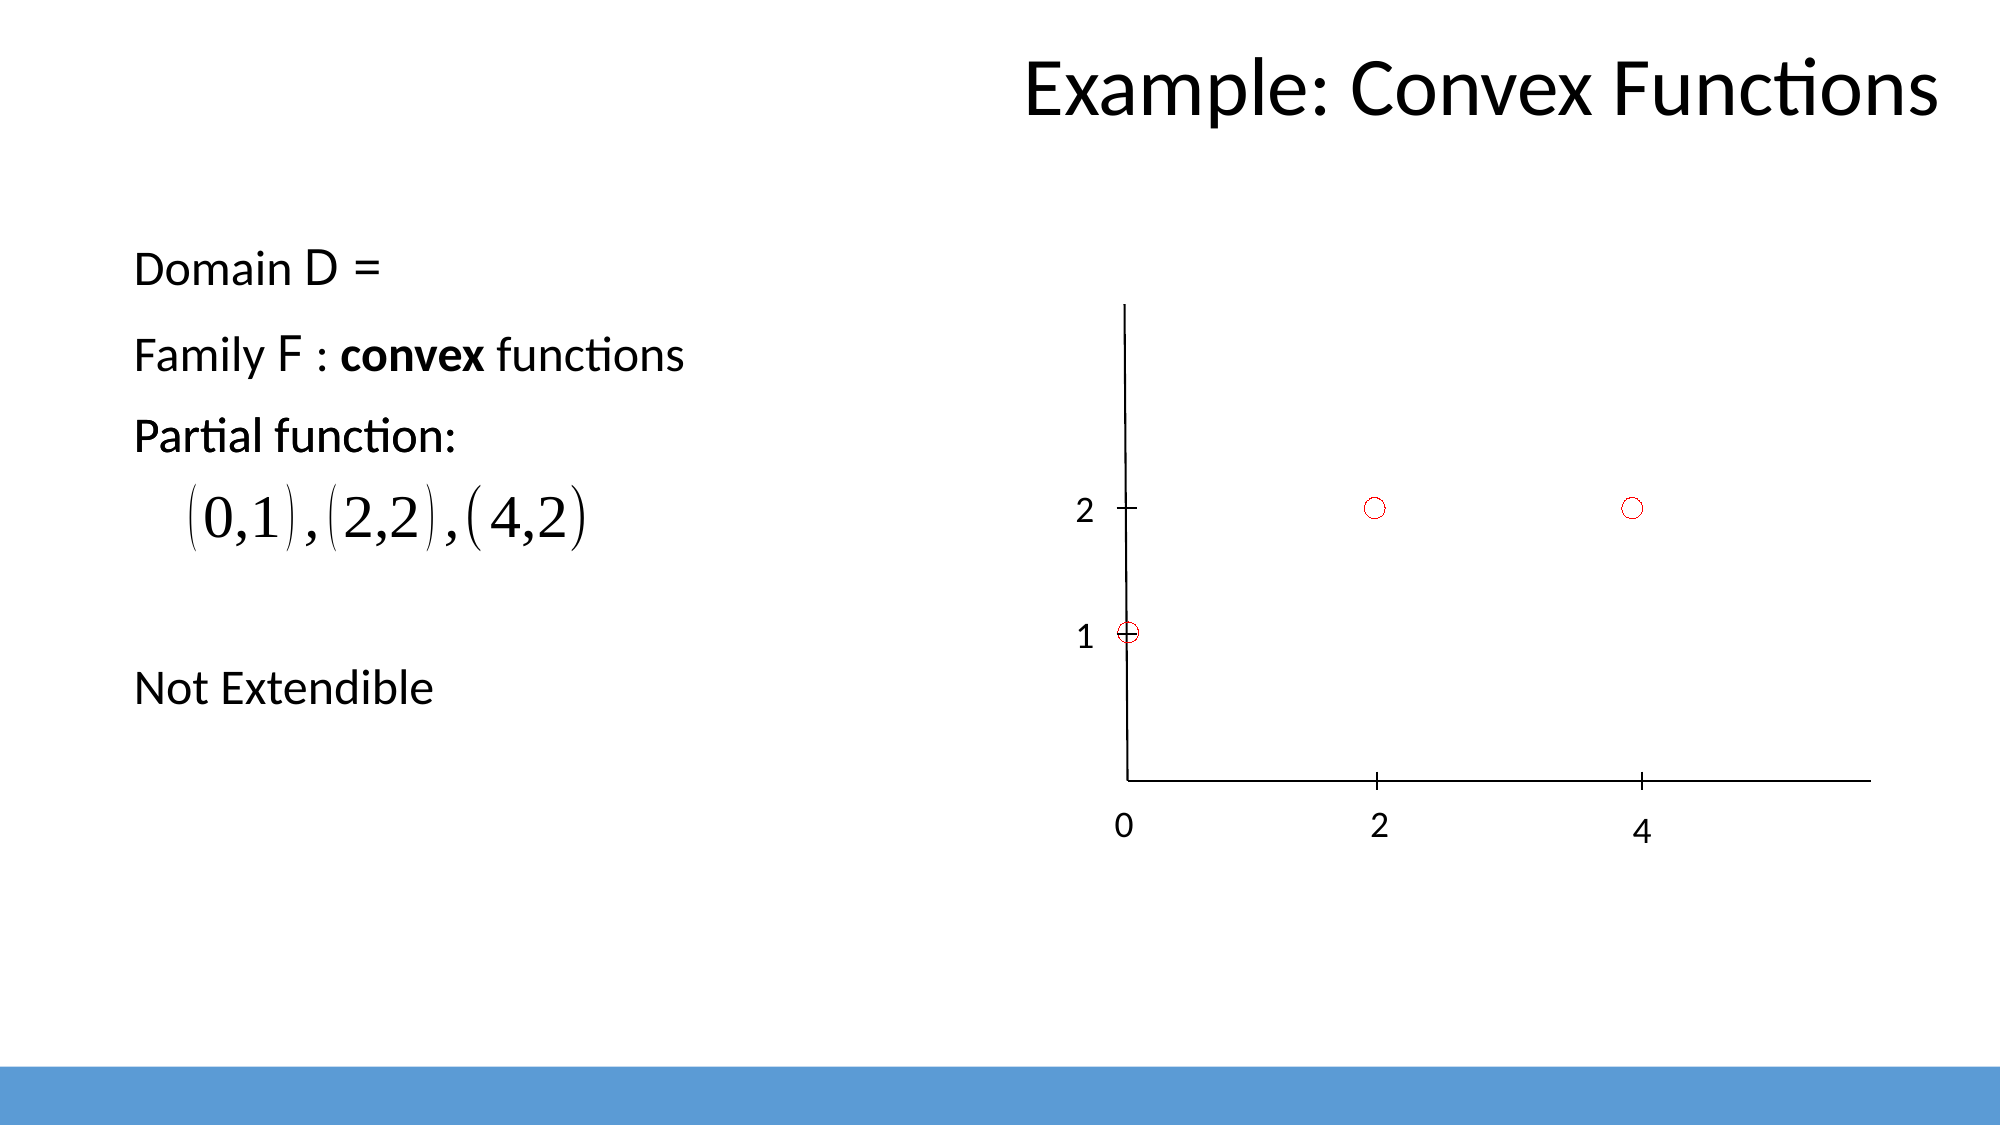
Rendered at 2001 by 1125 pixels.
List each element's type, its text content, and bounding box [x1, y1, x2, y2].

text_box 4 [1617, 798, 1681, 859]
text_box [1124, 509, 1128, 634]
text_box Example: Convex Functions [1008, 25, 1956, 140]
text_box 2 [1060, 477, 1124, 538]
text_box [1128, 621, 1139, 643]
text_box [1621, 497, 1643, 519]
text_box Not Extendible [119, 646, 458, 722]
footer [662, 1061, 1338, 1122]
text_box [1124, 635, 1128, 781]
text_box 0 [1099, 792, 1164, 853]
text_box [1124, 303, 1128, 507]
text_box Partial function: [119, 394, 523, 470]
text_box [1364, 497, 1386, 519]
text_box 2 [1355, 792, 1419, 853]
text_box Family F : convex functions [119, 313, 753, 389]
text_box 1 [1060, 603, 1124, 664]
